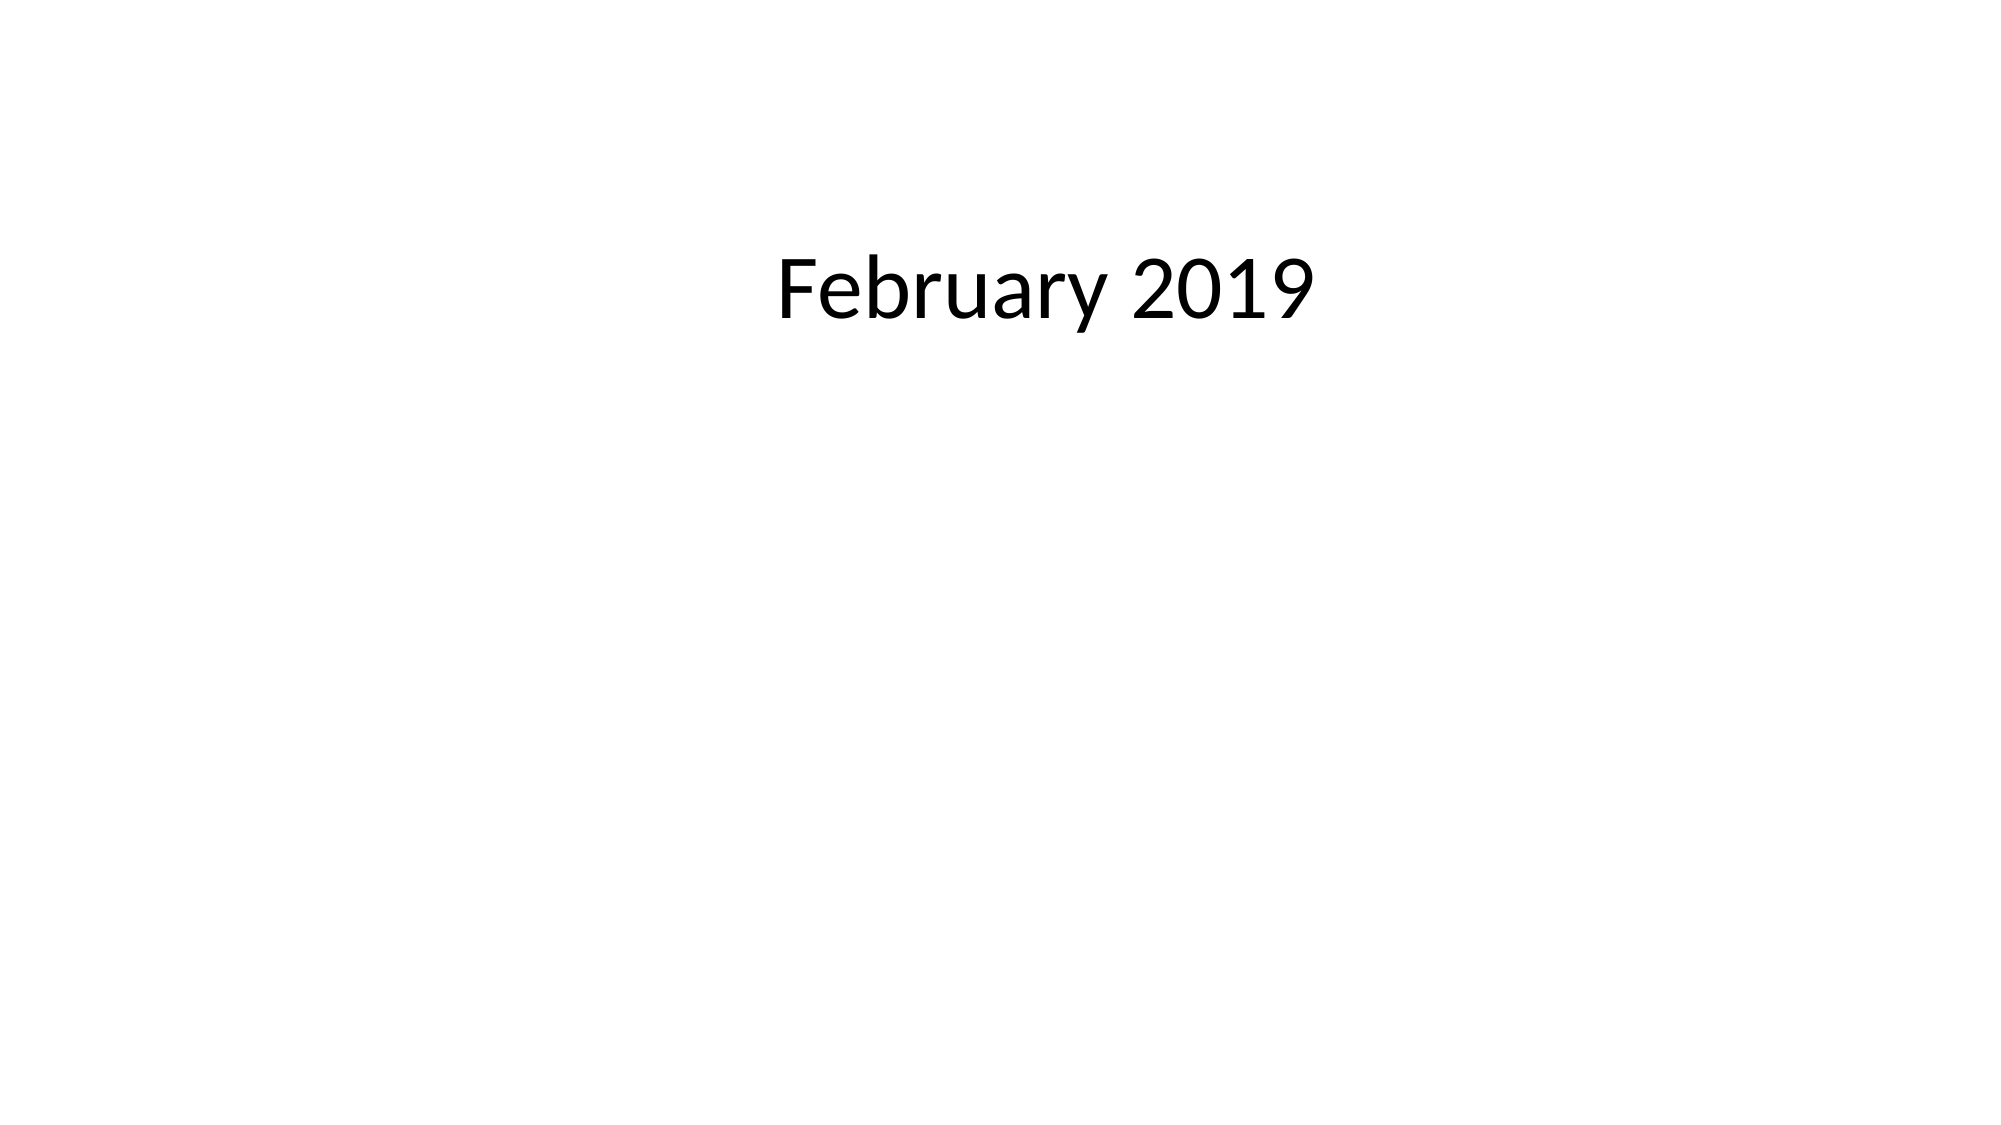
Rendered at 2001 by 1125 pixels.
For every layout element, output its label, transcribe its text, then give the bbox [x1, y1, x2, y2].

text_box February 2019 [419, 219, 1674, 345]
